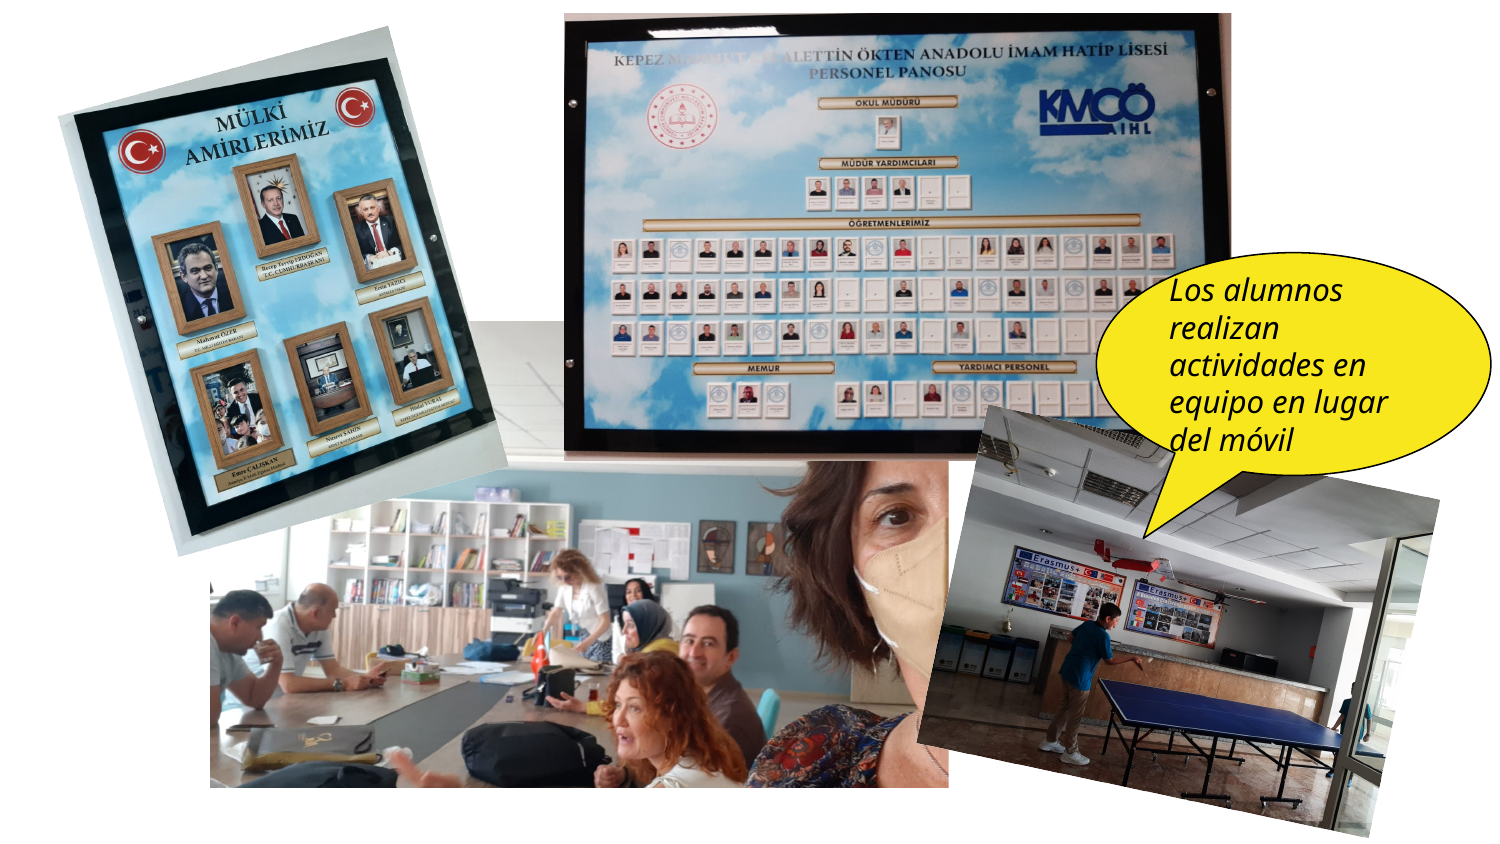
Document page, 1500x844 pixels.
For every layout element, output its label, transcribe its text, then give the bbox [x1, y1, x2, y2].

text_box Los alumnos realizan actividades en equipo en lugar del móvil [1235, 252, 1491, 453]
picture [58, 13, 1439, 837]
